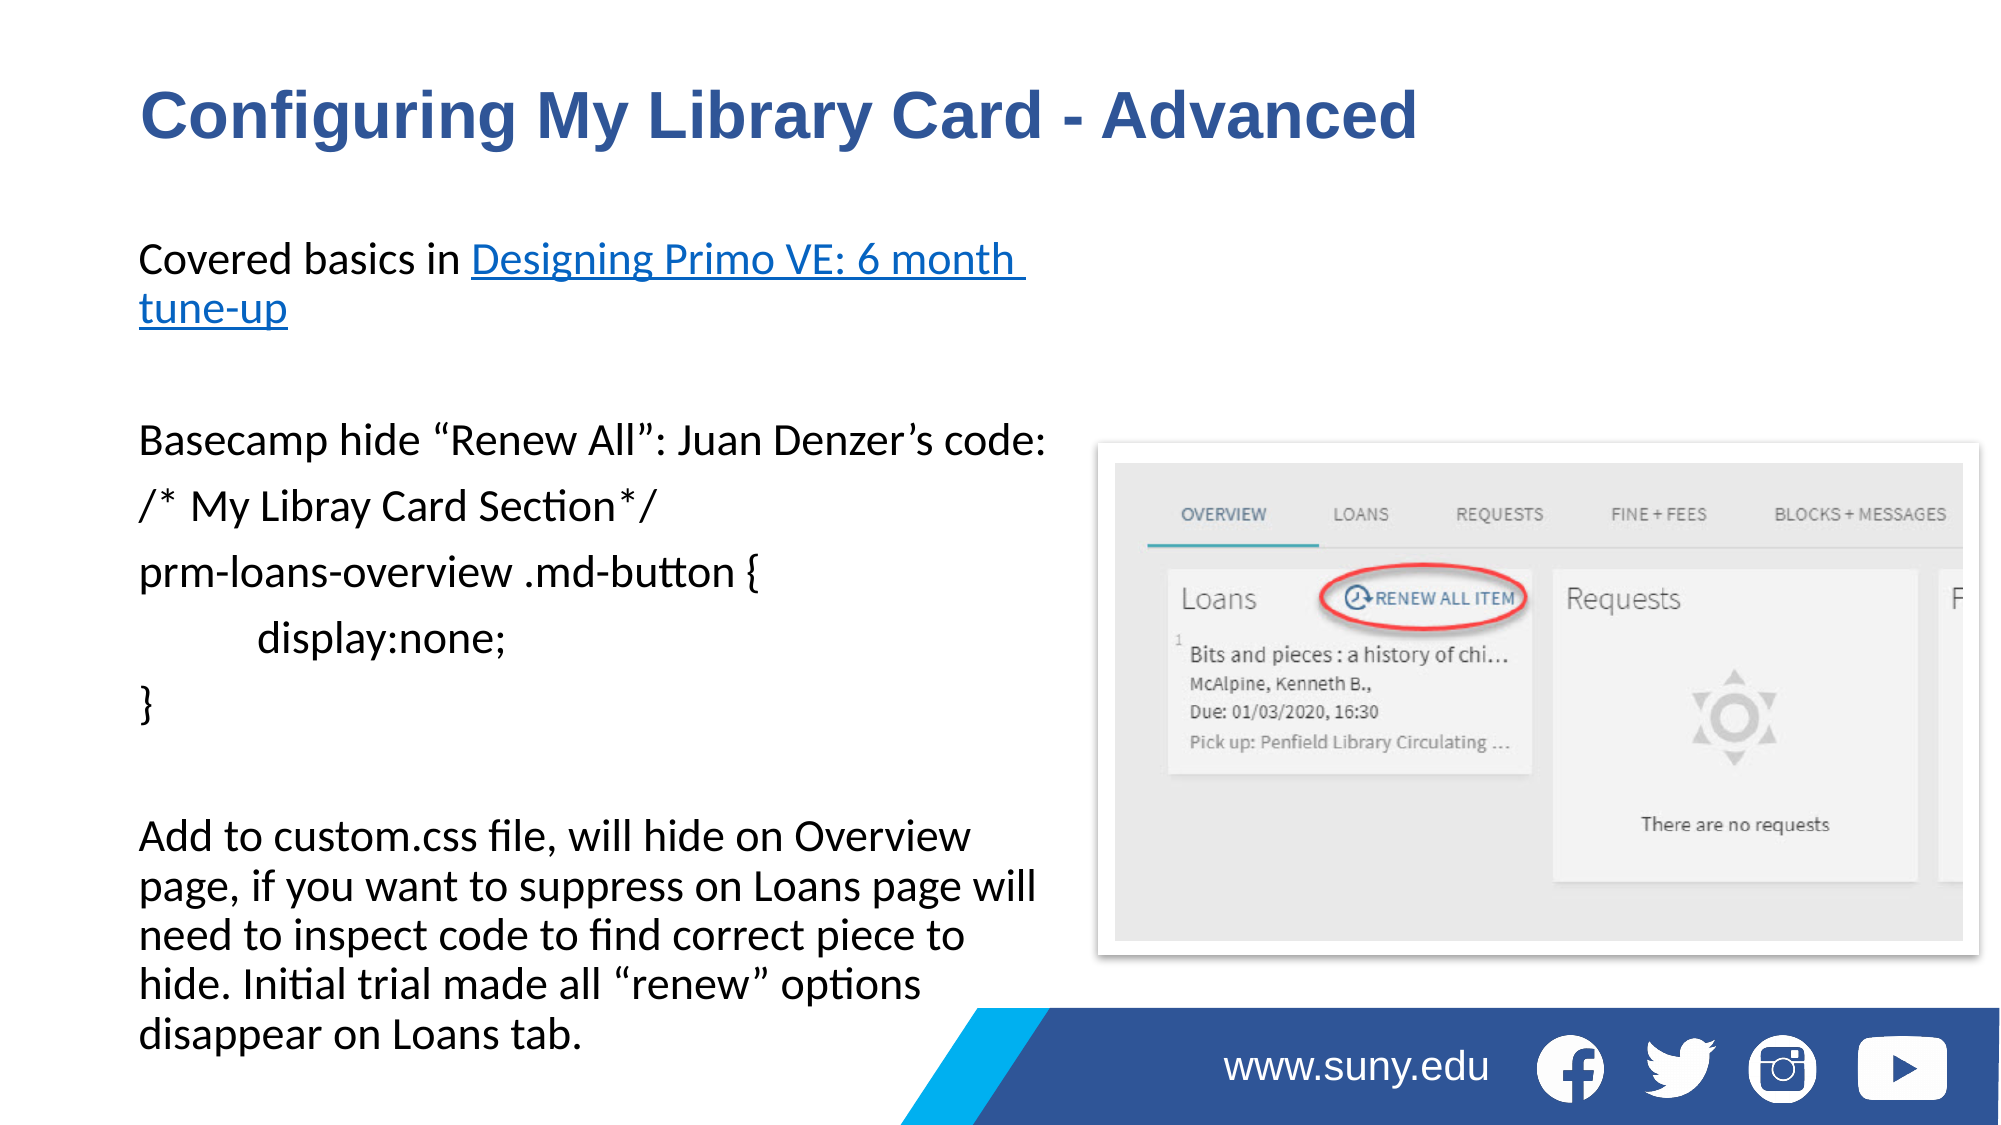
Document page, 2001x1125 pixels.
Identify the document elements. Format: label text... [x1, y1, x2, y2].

text_box Covered basics in Designing Primo VE: 6 month tune-up Basecamp hide “Renew All”: Juan Denzer’s code: /* My Libray Card Section*/ prm-loans-overview .md-button { display:none; } Add to custom.css file, will hide on Overview page, if you want to suppress on Loans page will need to inspect code to find correct piece to hide. Initial trial made all “renew” options disappear on Loans tab. [123, 227, 1078, 1070]
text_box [900, 1007, 2000, 1125]
text_box Configuring My Library Card - Advanced [126, 64, 1863, 159]
text_box [1078, 227, 1863, 941]
picture [1112, 457, 1965, 941]
